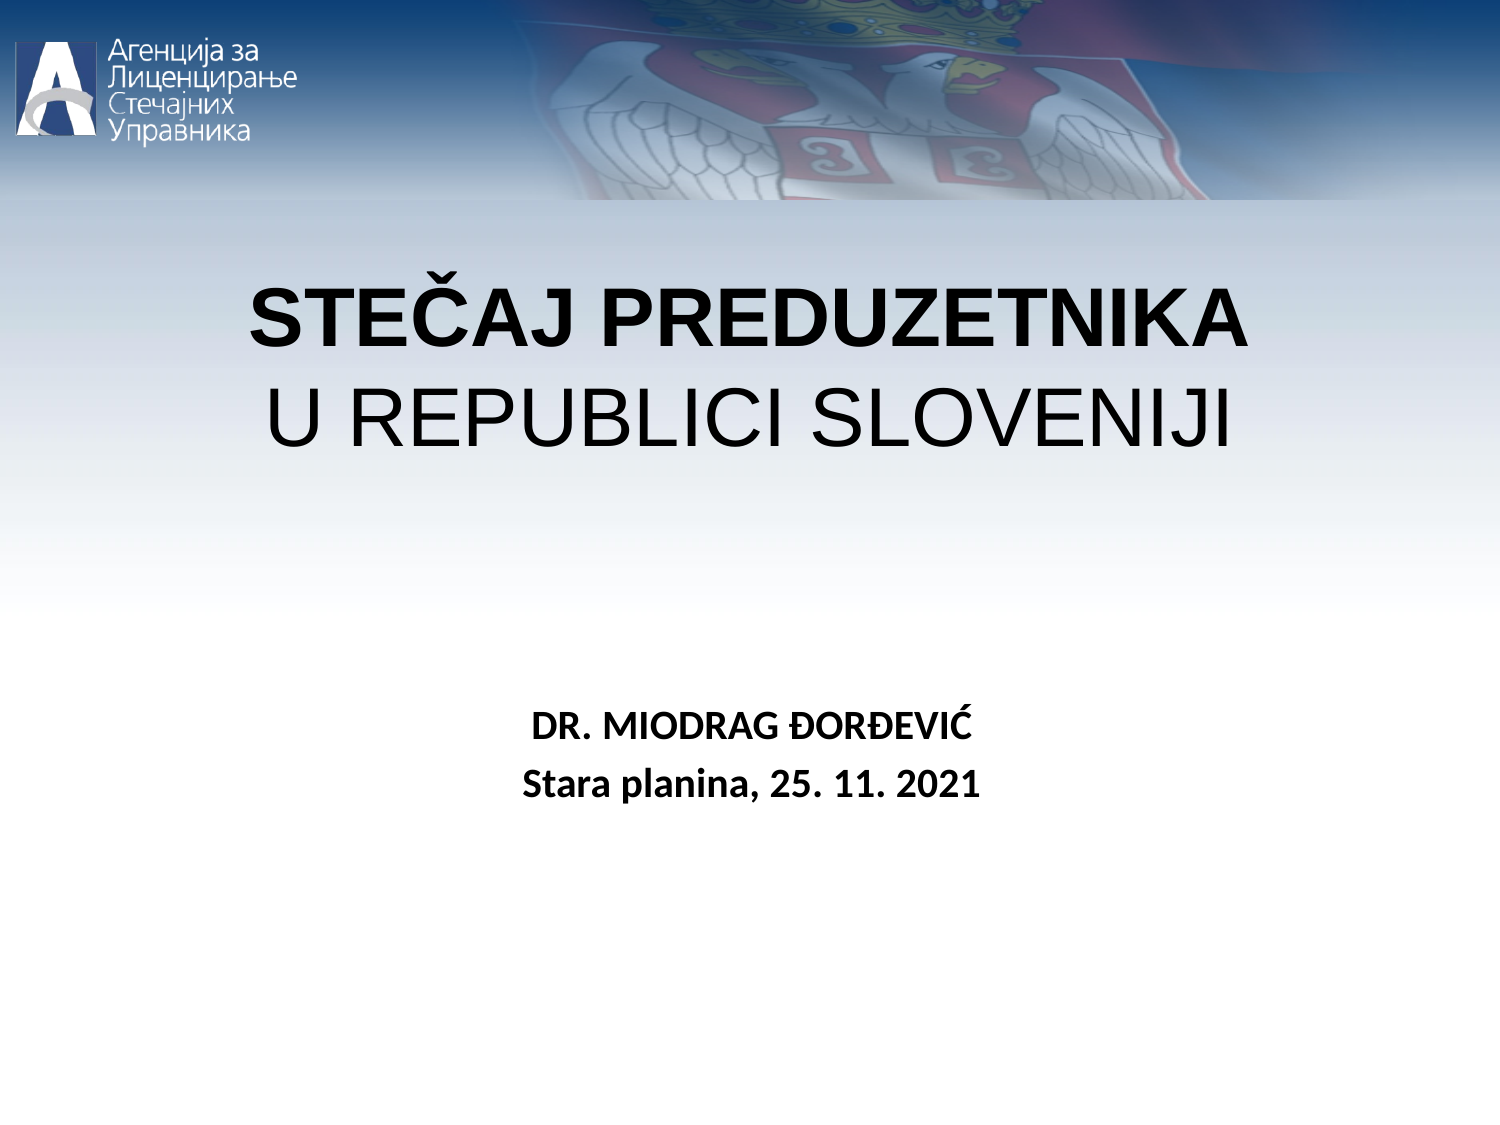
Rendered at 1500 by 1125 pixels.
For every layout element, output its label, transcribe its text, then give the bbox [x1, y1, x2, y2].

title STEČAJ PREDUZETNIKA U REPUBLICI SLOVENIJI [75, 255, 1425, 445]
picture [0, 0, 1500, 1113]
list DR. MIODRAG ĐORĐEVIĆ Stara planina, 25. 11. 2021 [76, 515, 1427, 1010]
